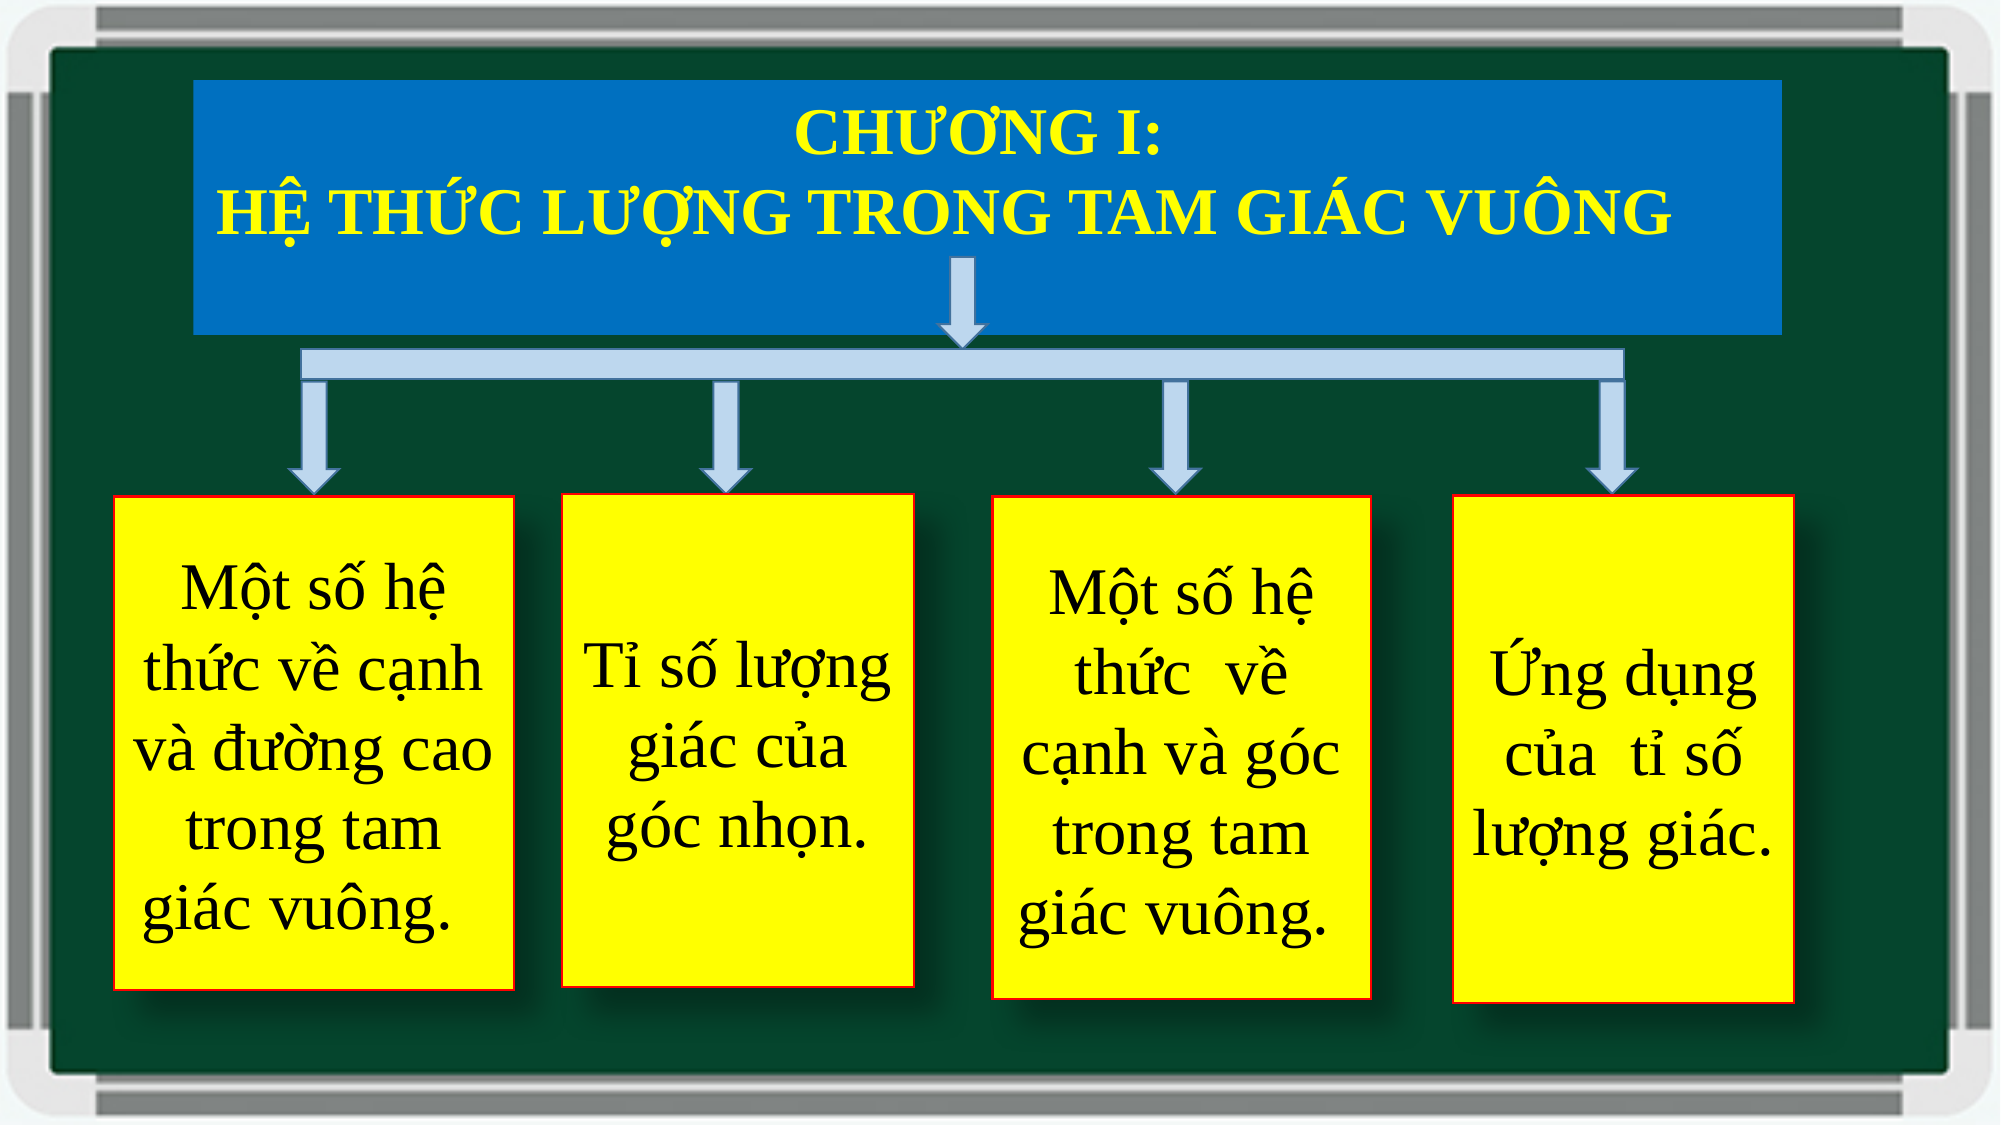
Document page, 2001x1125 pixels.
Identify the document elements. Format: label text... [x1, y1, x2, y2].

text_box Một số hệ thức về cạnh và góc trong tam giác vuông. [991, 495, 1372, 1000]
text_box Một số hệ thức về cạnh và đường cao trong tam giác vuông. [113, 495, 515, 991]
text_box CHƯƠNG I: HỆ THỨC LƯỢNG TRONG TAM GIÁC VUÔNG [193, 80, 1782, 335]
text_box Ứng dụng của tỉ số lượng giác. [1452, 494, 1795, 1004]
picture [0, 0, 2001, 1125]
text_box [289, 256, 1638, 495]
text_box Tỉ số lượng giác của góc nhọn. [561, 495, 915, 988]
